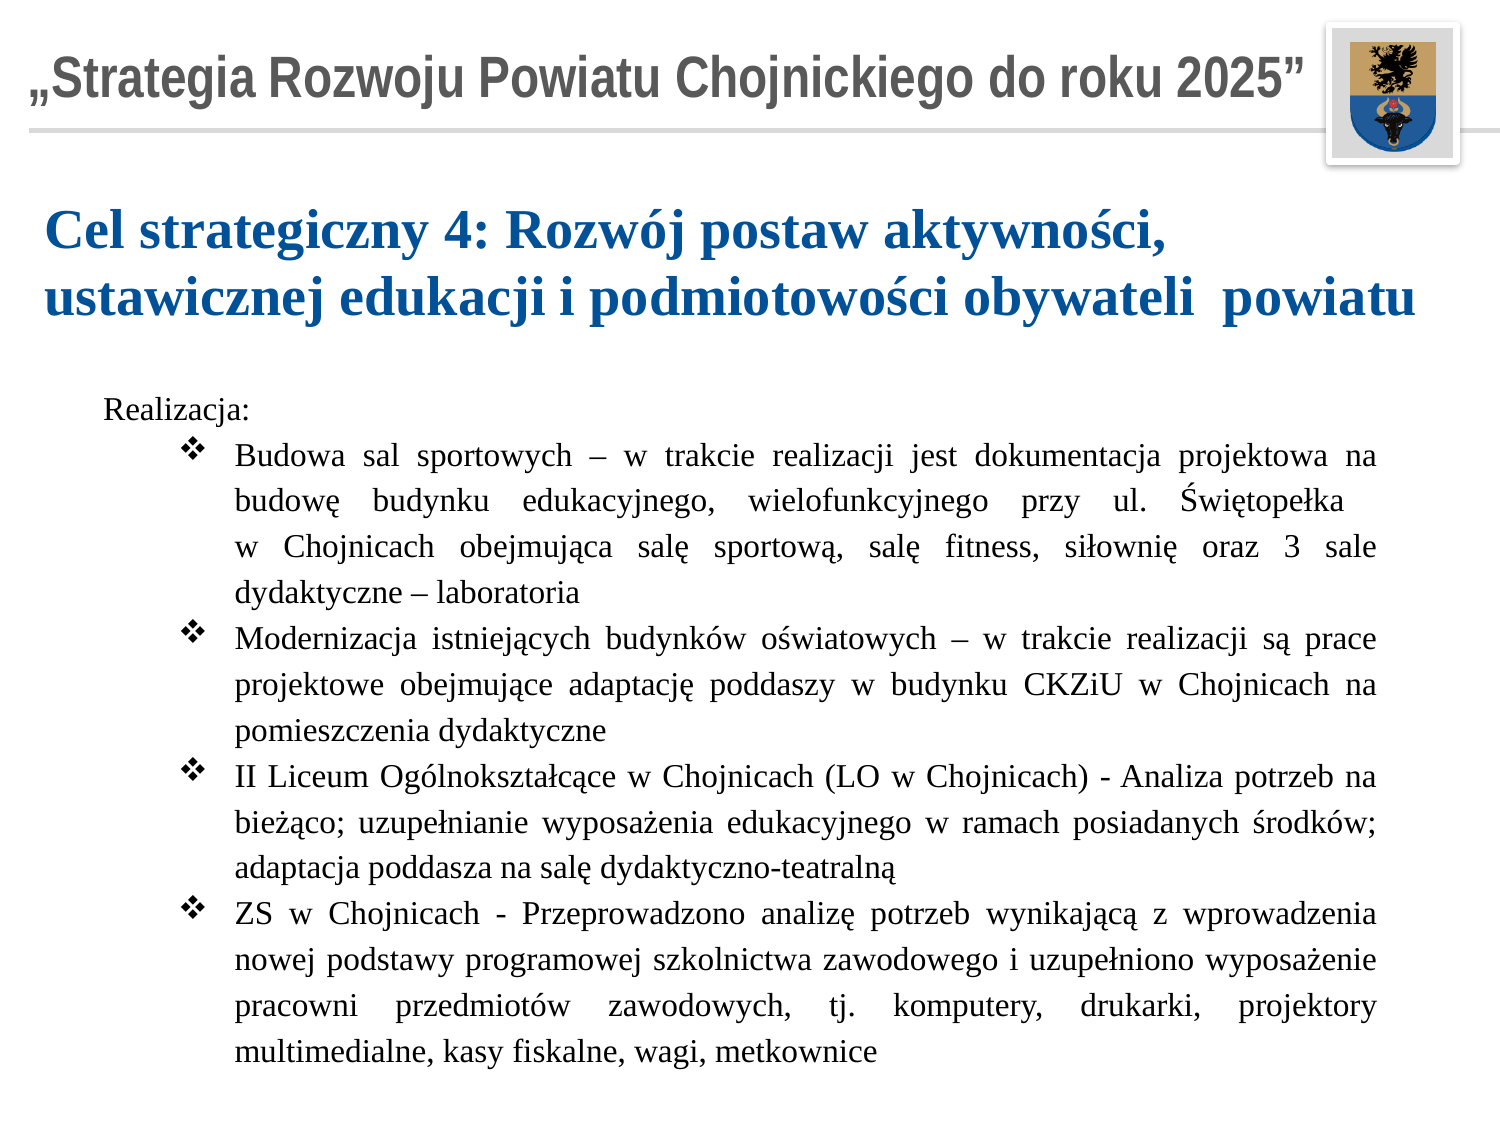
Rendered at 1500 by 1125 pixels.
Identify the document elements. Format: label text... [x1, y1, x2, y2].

text_box Cel strategiczny 4: Rozwój postaw aktywności, ustawicznej edukacji i podmiotowości obywateli powiatu [29, 184, 1457, 335]
text_box [1326, 138, 1460, 165]
text_box [1326, 22, 1460, 129]
text_box Realizacja: Budowa sal sportowych – w trakcie realizacji jest dokumentacja projektowa na budowę budynku edukacyjnego, wielofunkcyjnego przy ul. Świętopełka w Chojnicach obejmująca salę sportową, salę fitness, siłownię oraz 3 sale dydaktyczne – laboratoria Modernizacja istniejących budynków oświatowych – w trakcie realizacji są prace projektowe obejmujące adaptację poddaszy w budynku CKZiU w Chojnicach na pomieszczenia dydaktyczne II Liceum Ogólnokształcące w Chojnicach (LO w Chojnicach) - Analiza potrzeb na bieżąco; uzupełnianie wyposażenia edukacyjnego w ramach posiadanych środków; adaptacja poddasza na salę dydaktyczno-teatralną ZS w Chojnicach - Przeprowadzono analizę potrzeb wynikającą z wprowadzenia nowej podstawy programowej szkolnictwa zawodowego i uzupełniono wyposażenie pracowni przedmiotów zawodowych, tj. komputery, drukarki, projektory multimedialne, kasy fiskalne, wagi, metkownice [88, 373, 1394, 1077]
picture [1349, 41, 1436, 152]
text_box „Strategia Rozwoju Powiatu Chojnickiego do roku 2025” [0, 31, 1321, 117]
